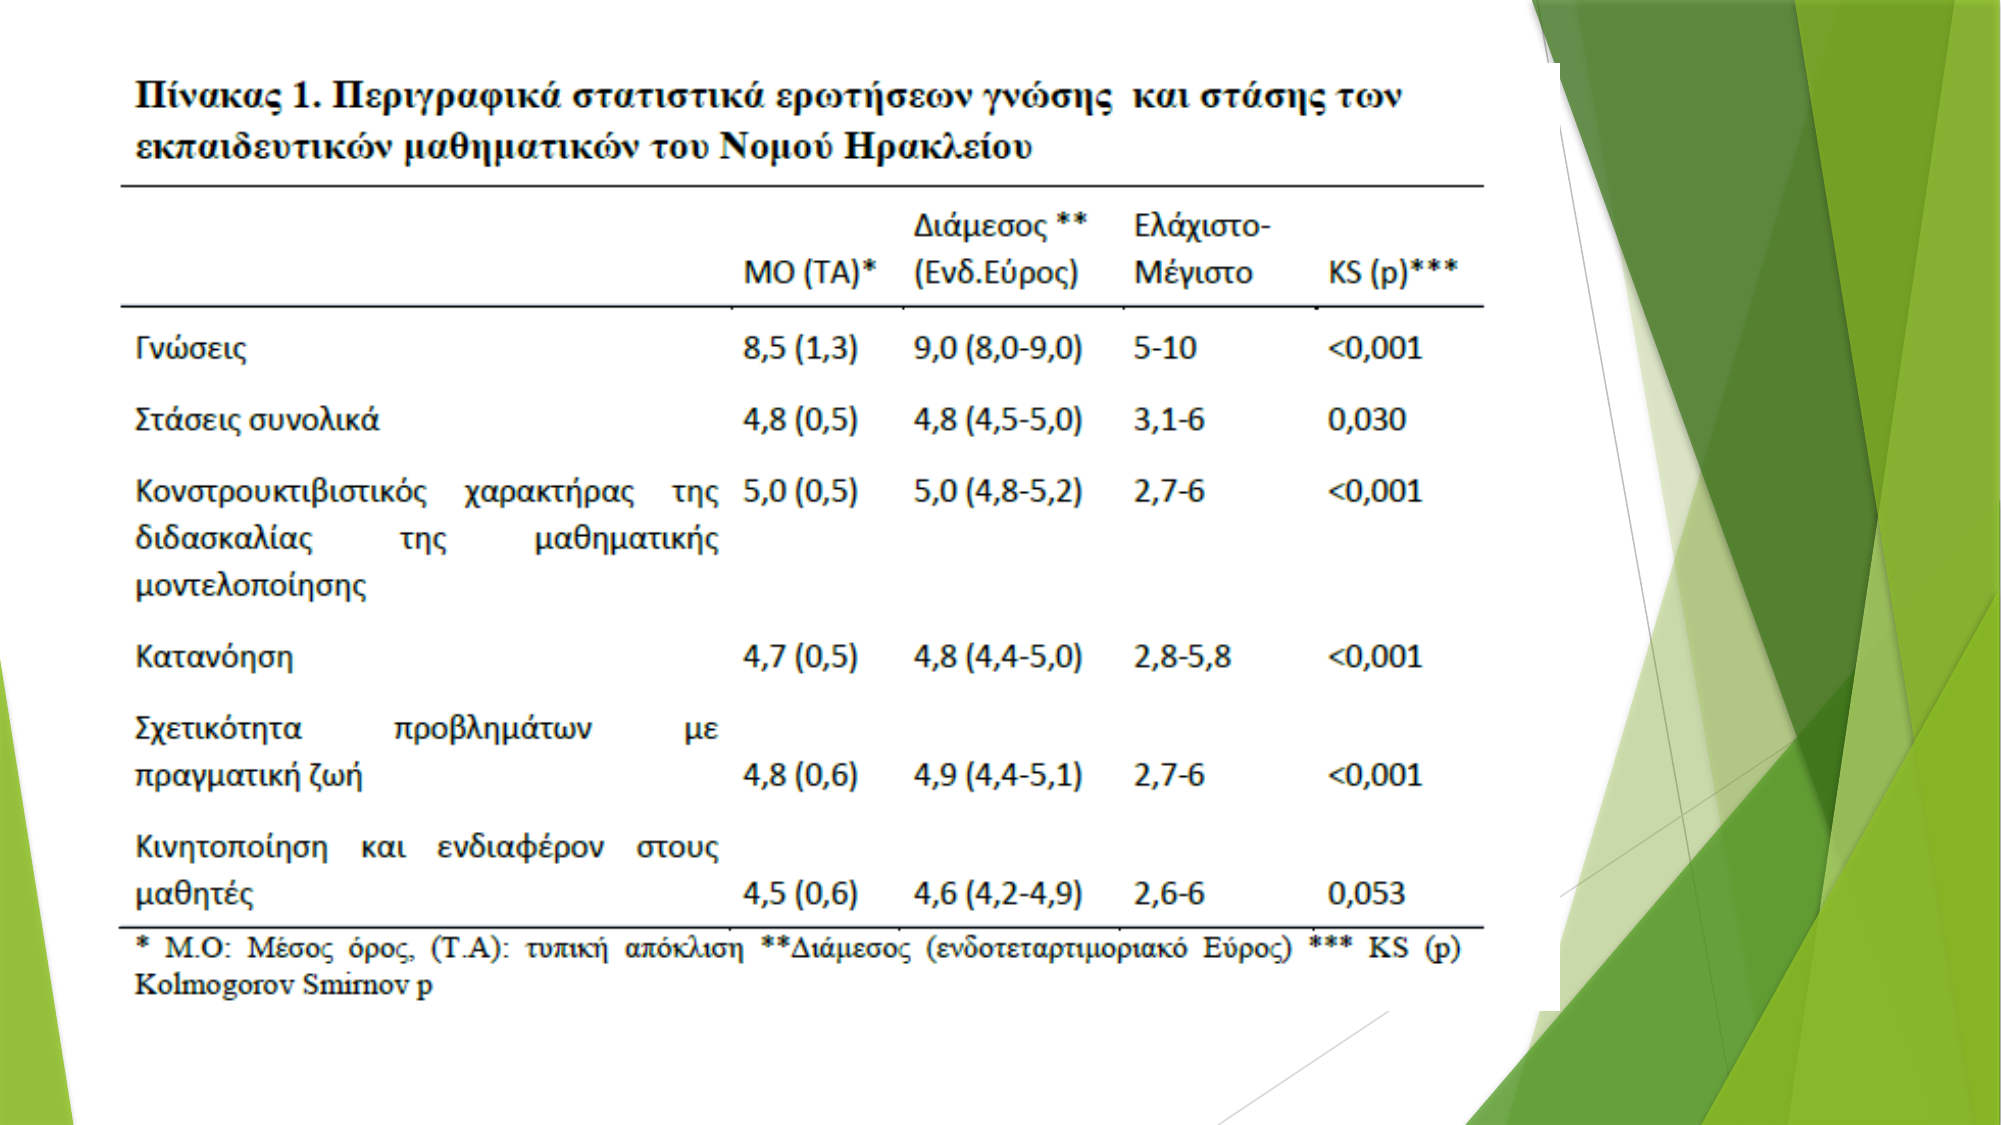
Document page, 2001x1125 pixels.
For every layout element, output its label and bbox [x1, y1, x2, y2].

list [109, 63, 1561, 1011]
